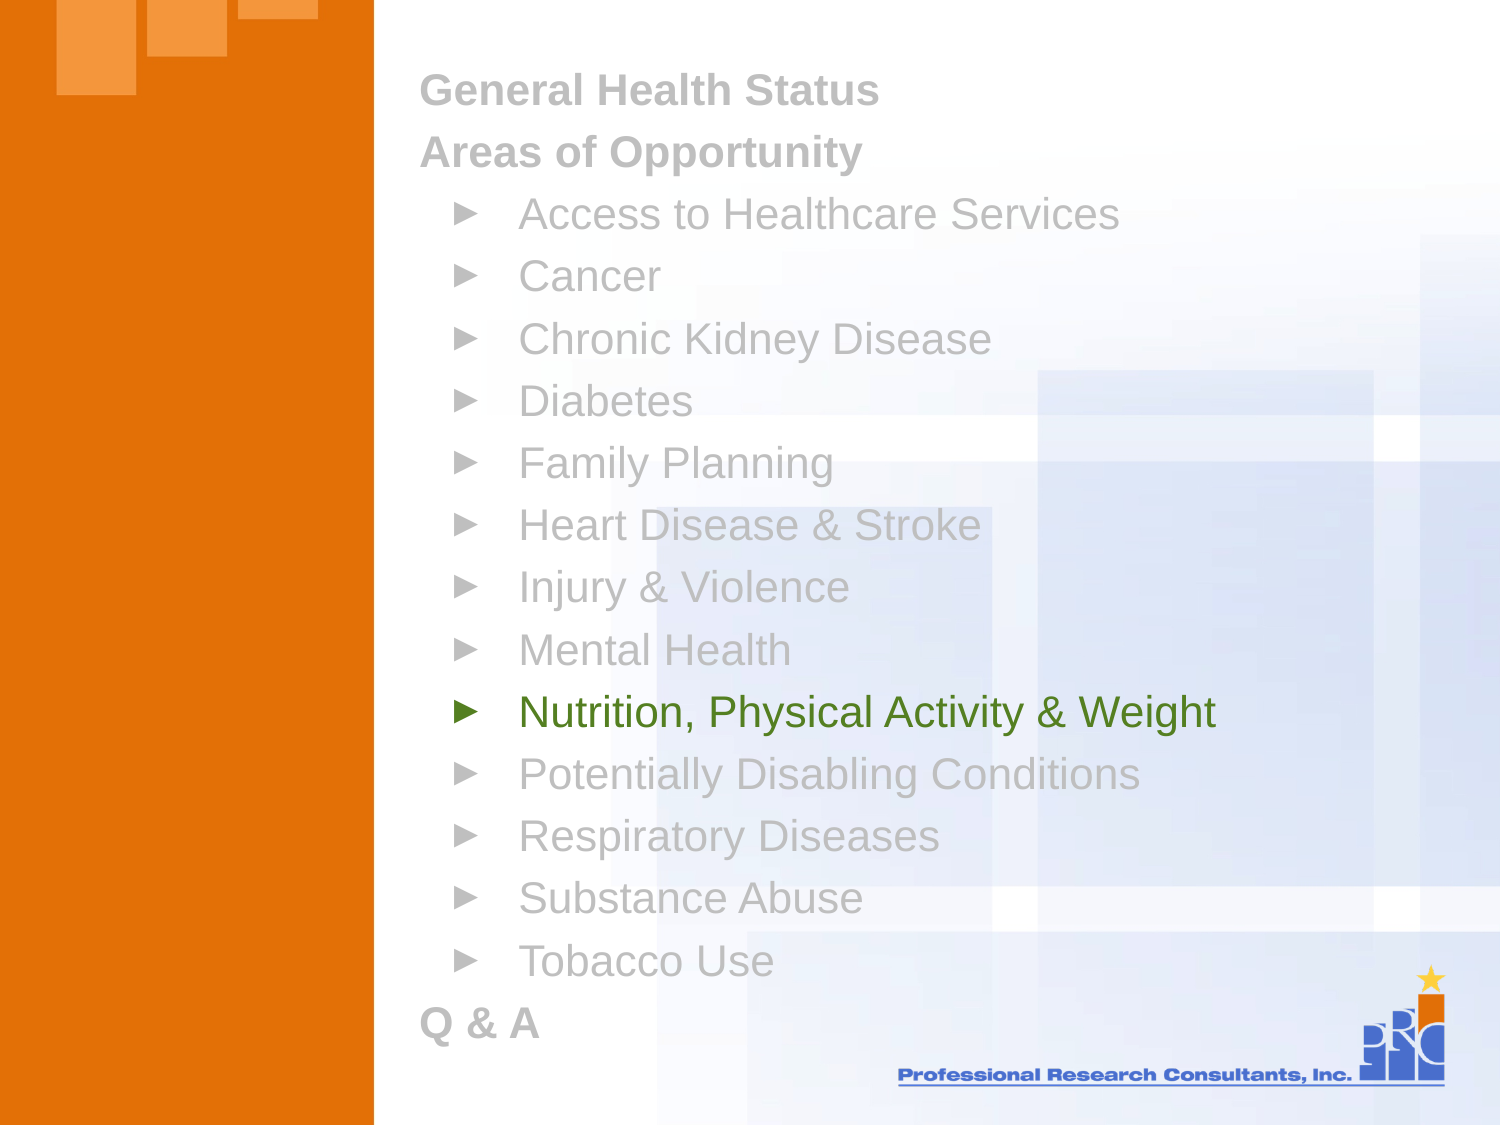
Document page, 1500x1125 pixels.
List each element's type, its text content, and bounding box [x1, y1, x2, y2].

picture [0, 0, 1500, 1125]
text_box General Health Status Areas of Opportunity Access to Healthcare Services Cancer Chronic Kidney Disease Diabetes Family Planning Heart Disease & Stroke Injury & Violence Mental Health Nutrition, Physical Activity & Weight Potentially Disabling Conditions Respiratory Diseases Substance Abuse Tobacco Use Q & A [404, 48, 1425, 1060]
